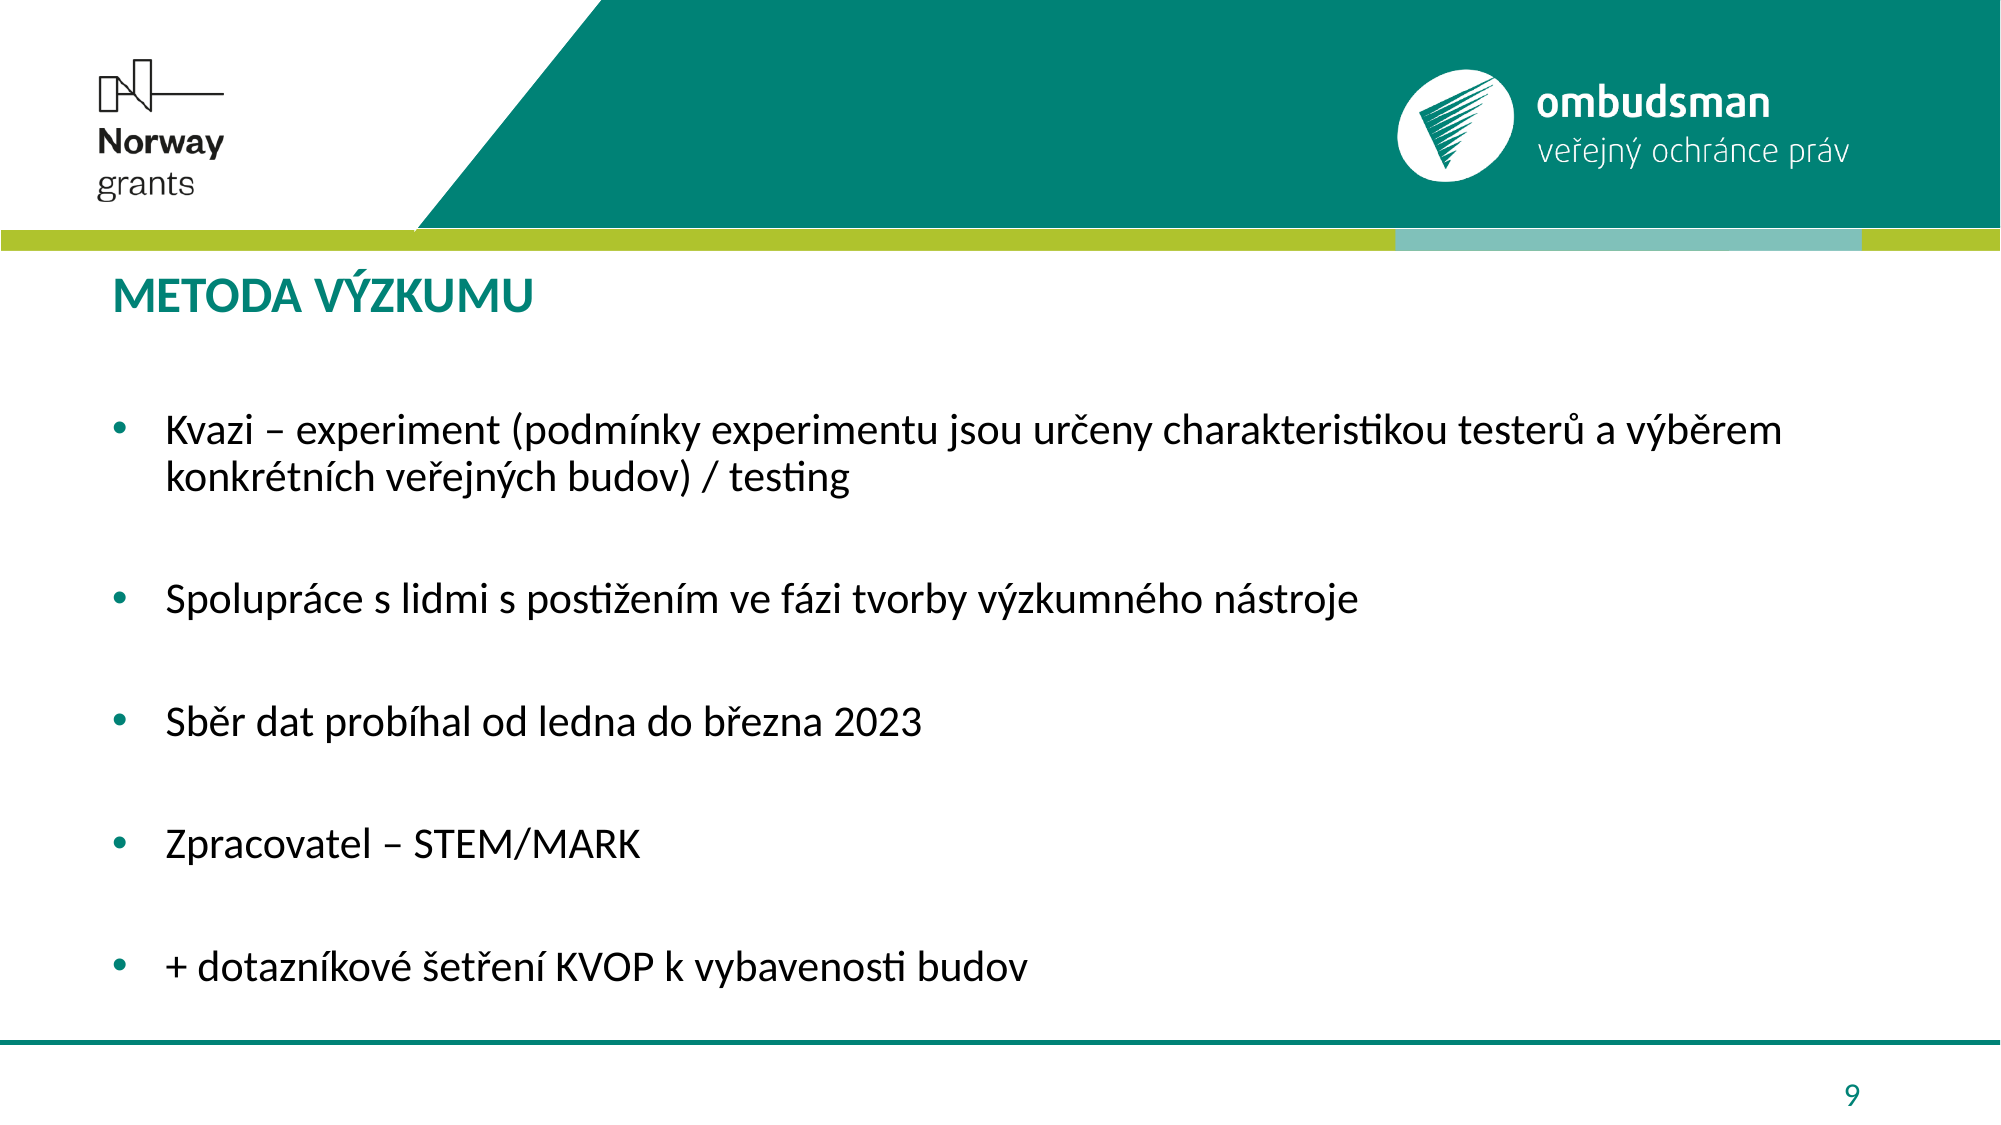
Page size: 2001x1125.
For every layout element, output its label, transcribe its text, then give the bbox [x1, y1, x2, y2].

picture [1397, 69, 1849, 182]
text_box [1299, 34, 1963, 204]
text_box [0, 0, 600, 230]
slide_number 9 [1416, 1062, 1876, 1123]
list METODA VÝZKUMU Kvazi – experiment (podmínky experimentu jsou určeny charakteristikou testerů a výběrem konkrétních veřejných budov) / testing Spolupráce s lidmi s postižením ve fázi tvorby výzkumného nástroje Sběr dat probíhal od ledna do března 2023 Zpracovatel – STEM/MARK + dotazníkové šetření KVOP k vybavenosti budov [97, 260, 1876, 1004]
picture [0, 229, 2000, 251]
picture [96, 59, 224, 202]
